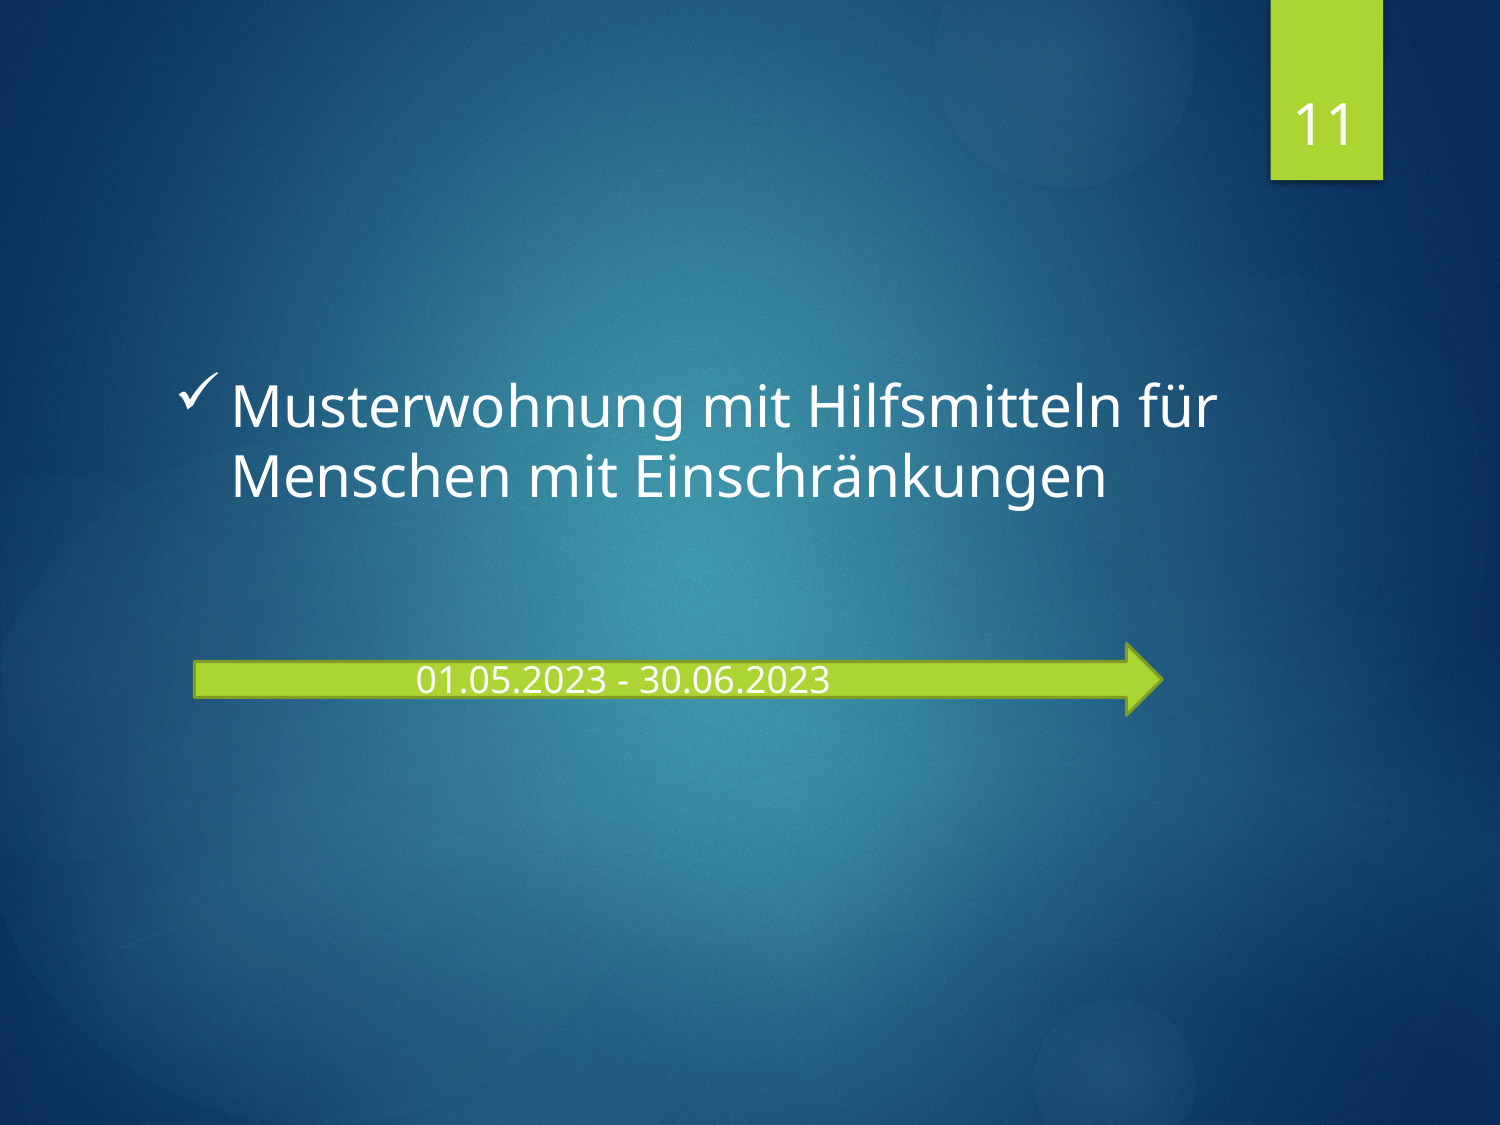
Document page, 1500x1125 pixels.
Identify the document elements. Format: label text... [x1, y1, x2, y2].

text_box [956, 642, 1164, 717]
text_box 01.05.2023 - 30.06.2023 [400, 649, 956, 709]
text_box [192, 659, 400, 699]
text_box Musterwohnung mit Hilfsmitteln für Menschen mit Einschränkungen [159, 361, 1483, 567]
slide_number 11 [1273, 48, 1378, 175]
